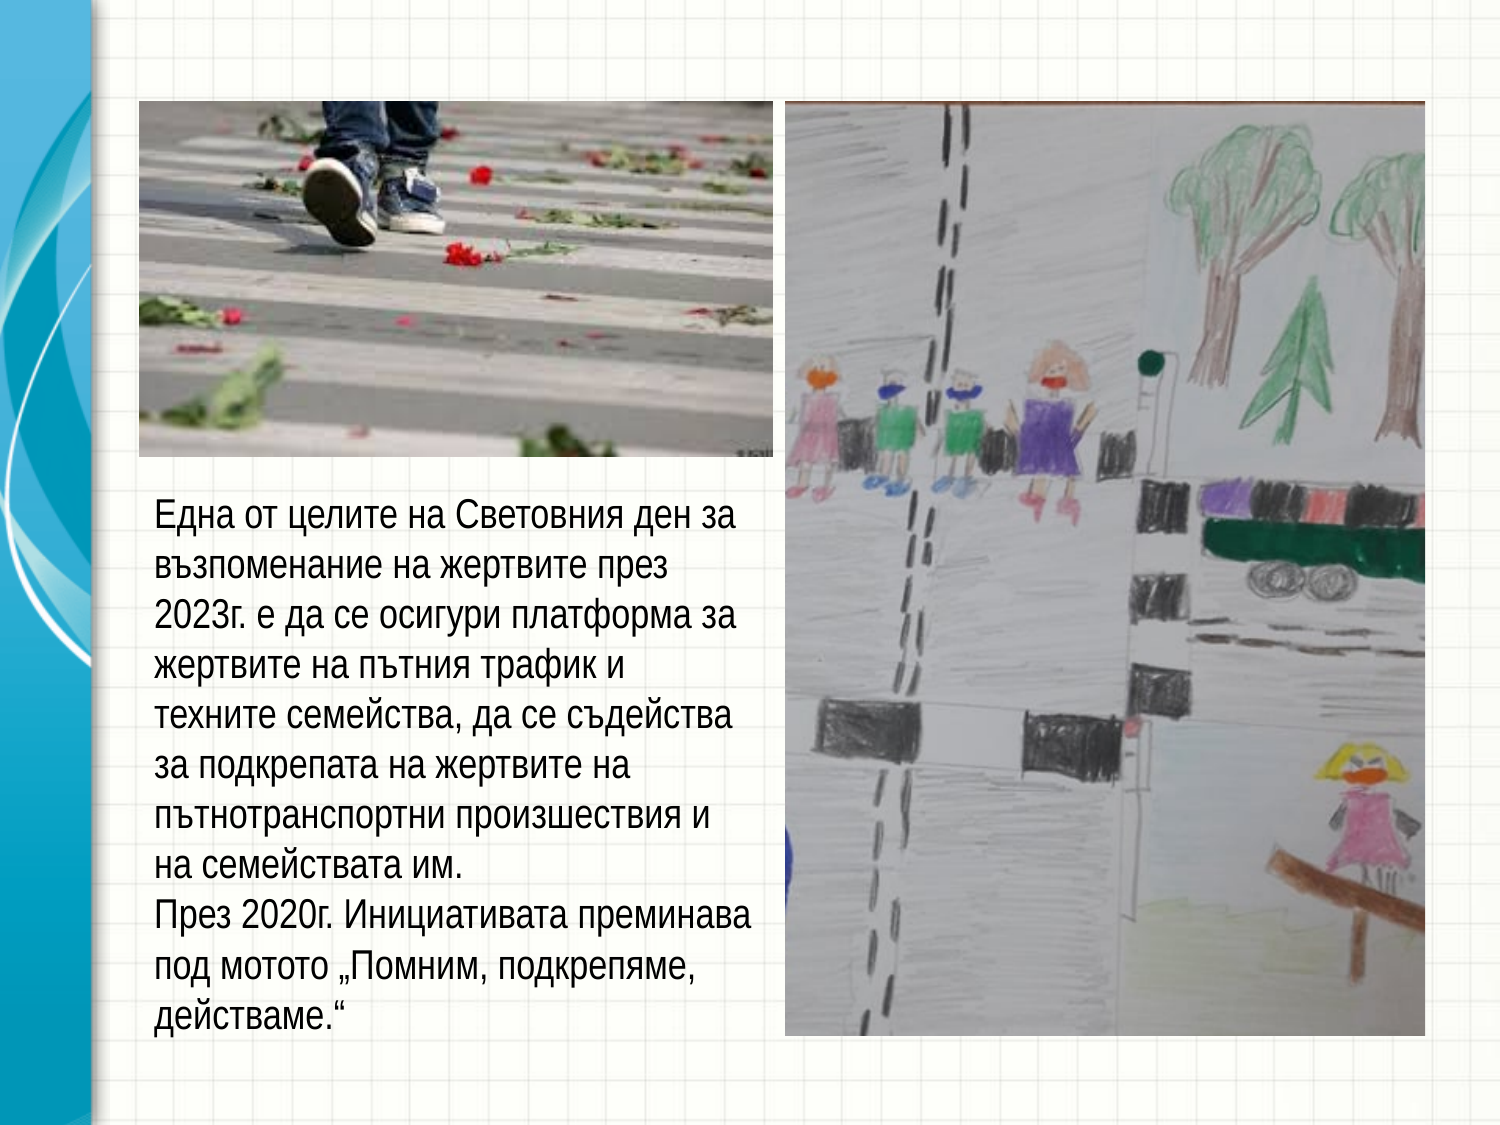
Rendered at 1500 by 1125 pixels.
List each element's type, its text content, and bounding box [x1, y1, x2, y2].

text_box Една от целите на Световния ден за възпоменание на жертвите през 2023г. е да се осигури платформа за жертвите на пътния трафик и техните семейства, да се съдейства за подкрепата на жертвите на пътнотранспортни произшествия и на семействата им. През 2020г. Инициативата преминава под мотото „Помним, подкрепяме, действаме.“ [139, 479, 773, 1045]
picture [0, 0, 1500, 1125]
